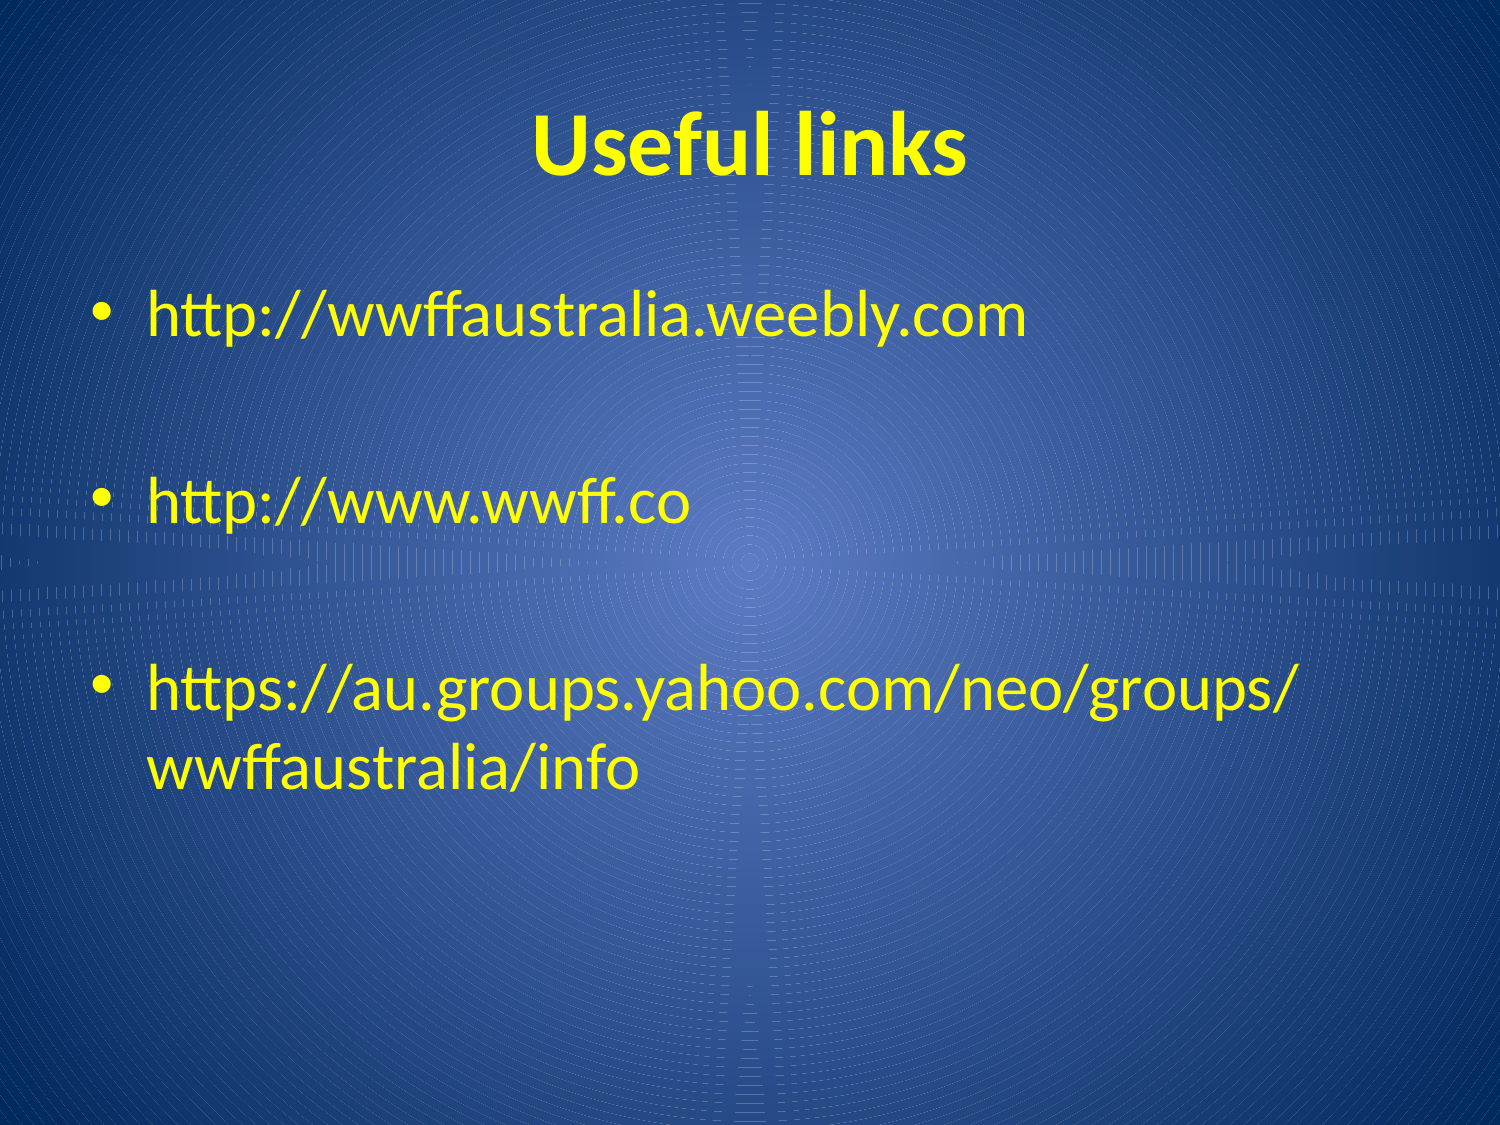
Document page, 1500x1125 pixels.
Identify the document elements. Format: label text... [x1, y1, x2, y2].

title Useful links [75, 45, 1425, 233]
list http://wwffaustralia.weebly.com http://www.wwff.co https://au.groups.yahoo.com/neo/groups/wwffaustralia/info [75, 262, 1425, 1005]
